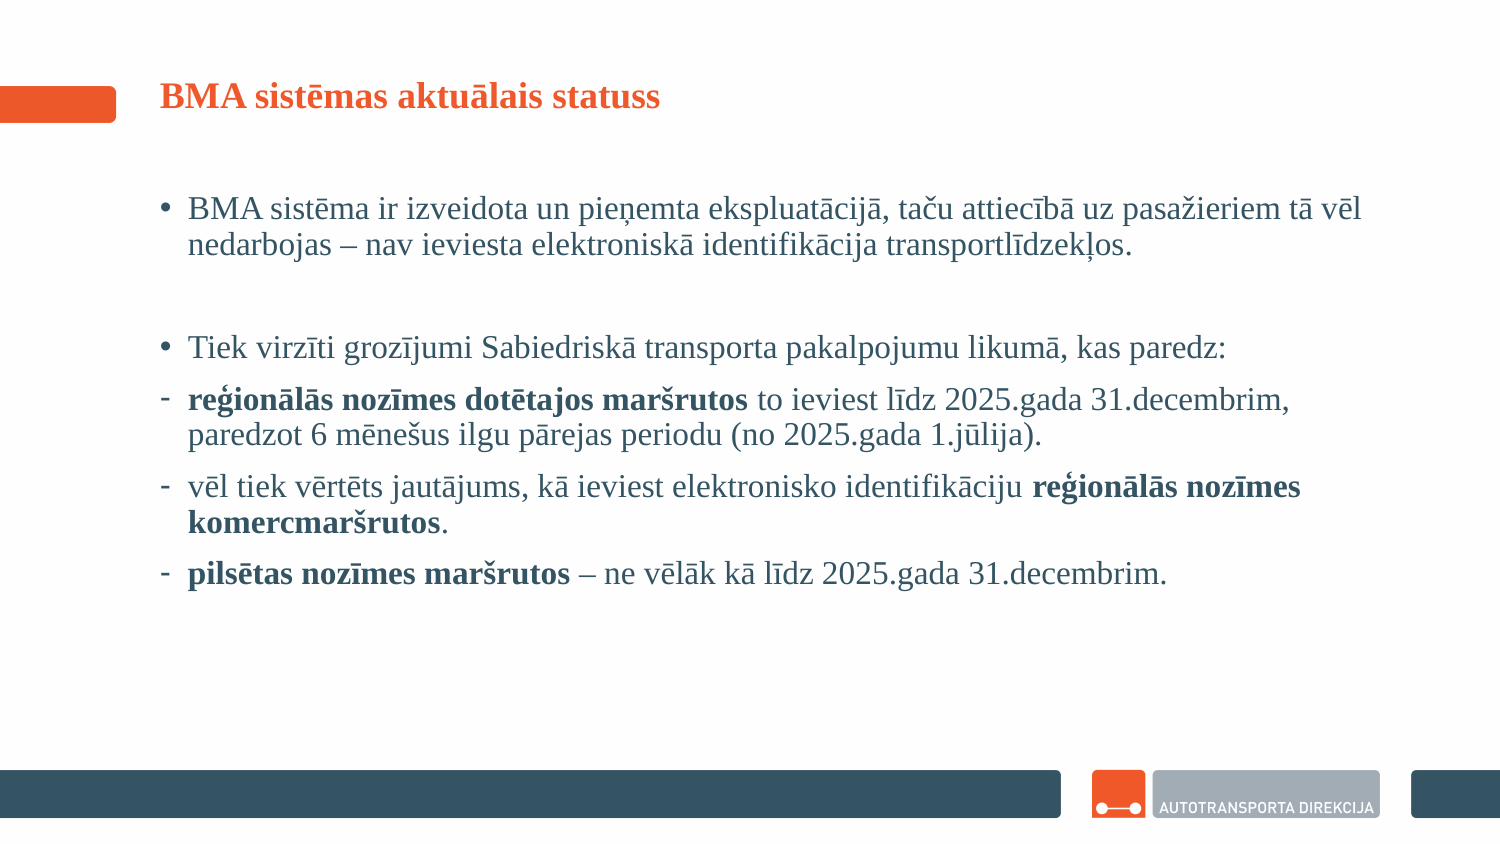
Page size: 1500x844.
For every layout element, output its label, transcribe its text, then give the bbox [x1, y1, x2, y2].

list BMA sistēma ir izveidota un pieņemta ekspluatācijā, taču attiecībā uz pasažieriem tā vēl nedarbojas – nav ieviesta elektroniskā identifikācija transportlīdzekļos. Tiek virzīti grozījumi Sabiedriskā transporta pakalpojumu likumā, kas paredz: reģionālās nozīmes dotētajos maršrutos to ieviest līdz 2025.gada 31.decembrim, paredzot 6 mēnešus ilgu pārejas periodu (no 2025.gada 1.jūlija). vēl tiek vērtēts jautājums, kā ieviest elektronisko identifikāciju reģionālās nozīmes komercmaršrutos. pilsētas nozīmes maršrutos – ne vēlāk kā līdz 2025.gada 31.decembrim. [144, 183, 1412, 744]
title BMA sistēmas aktuālais statuss [144, 63, 1412, 183]
picture [0, 0, 1500, 844]
